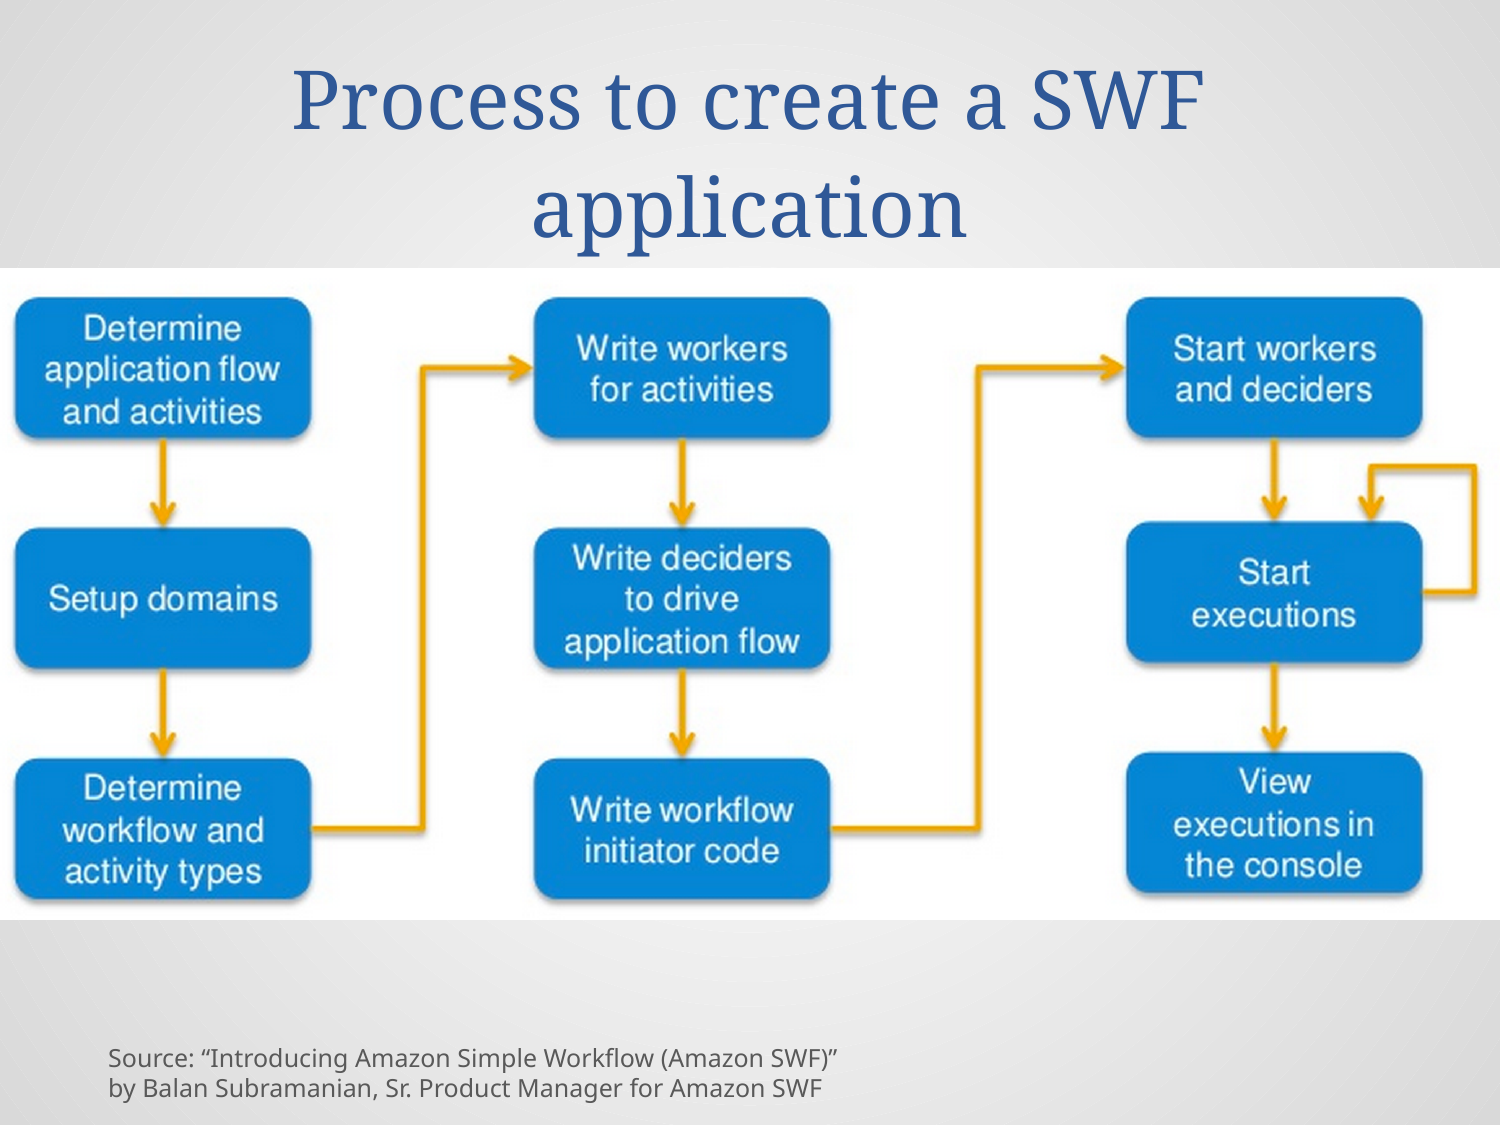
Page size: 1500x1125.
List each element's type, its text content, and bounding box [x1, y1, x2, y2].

text_box Source: “Introducing Amazon Simple Workflow (Amazon SWF)” by Balan Subramanian, Sr. Product Manager for Amazon SWF [108, 1042, 1392, 1103]
title Process to create a SWF application [74, 36, 1426, 255]
picture [0, 267, 1500, 920]
